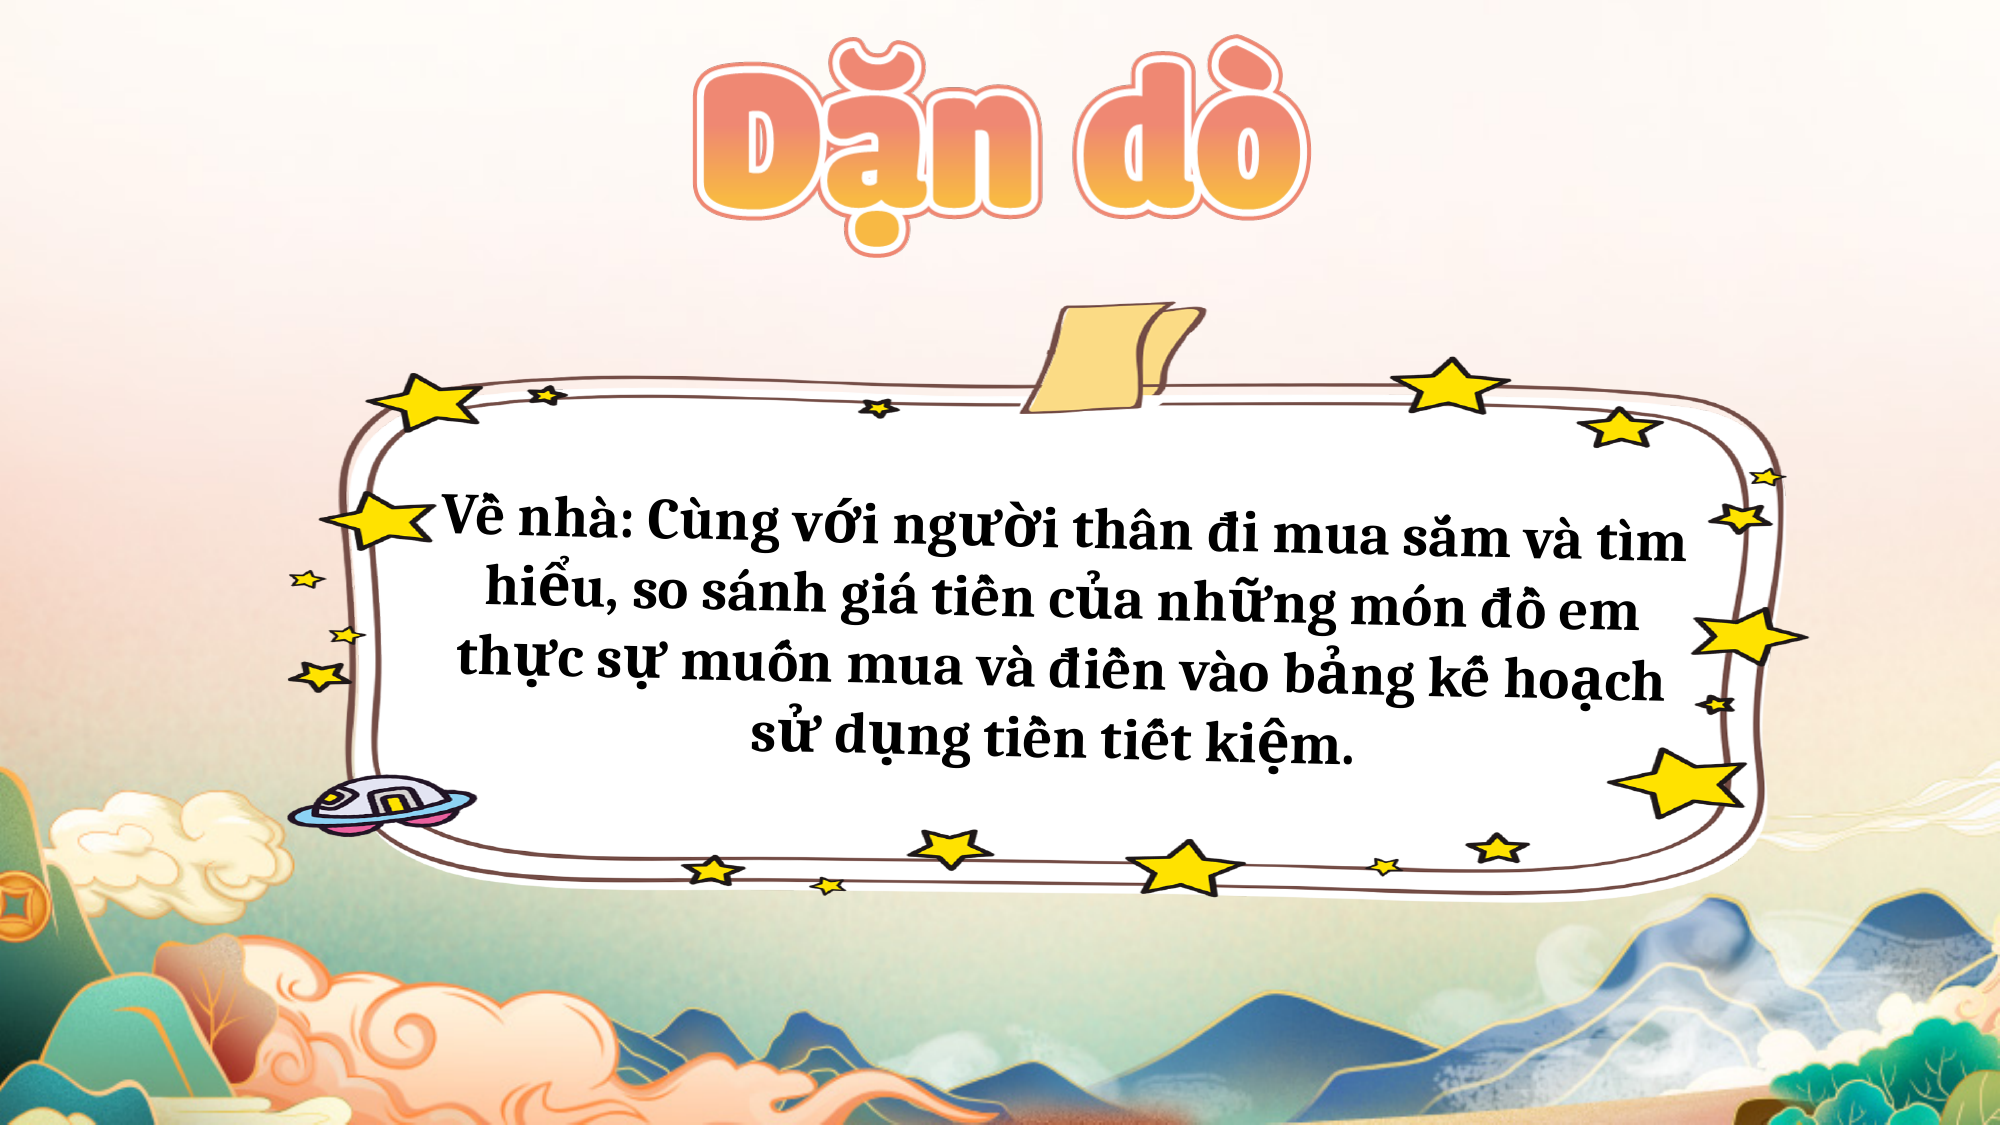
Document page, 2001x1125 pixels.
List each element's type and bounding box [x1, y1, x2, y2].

picture [0, 0, 2000, 1125]
text_box [176, 154, 1934, 1000]
